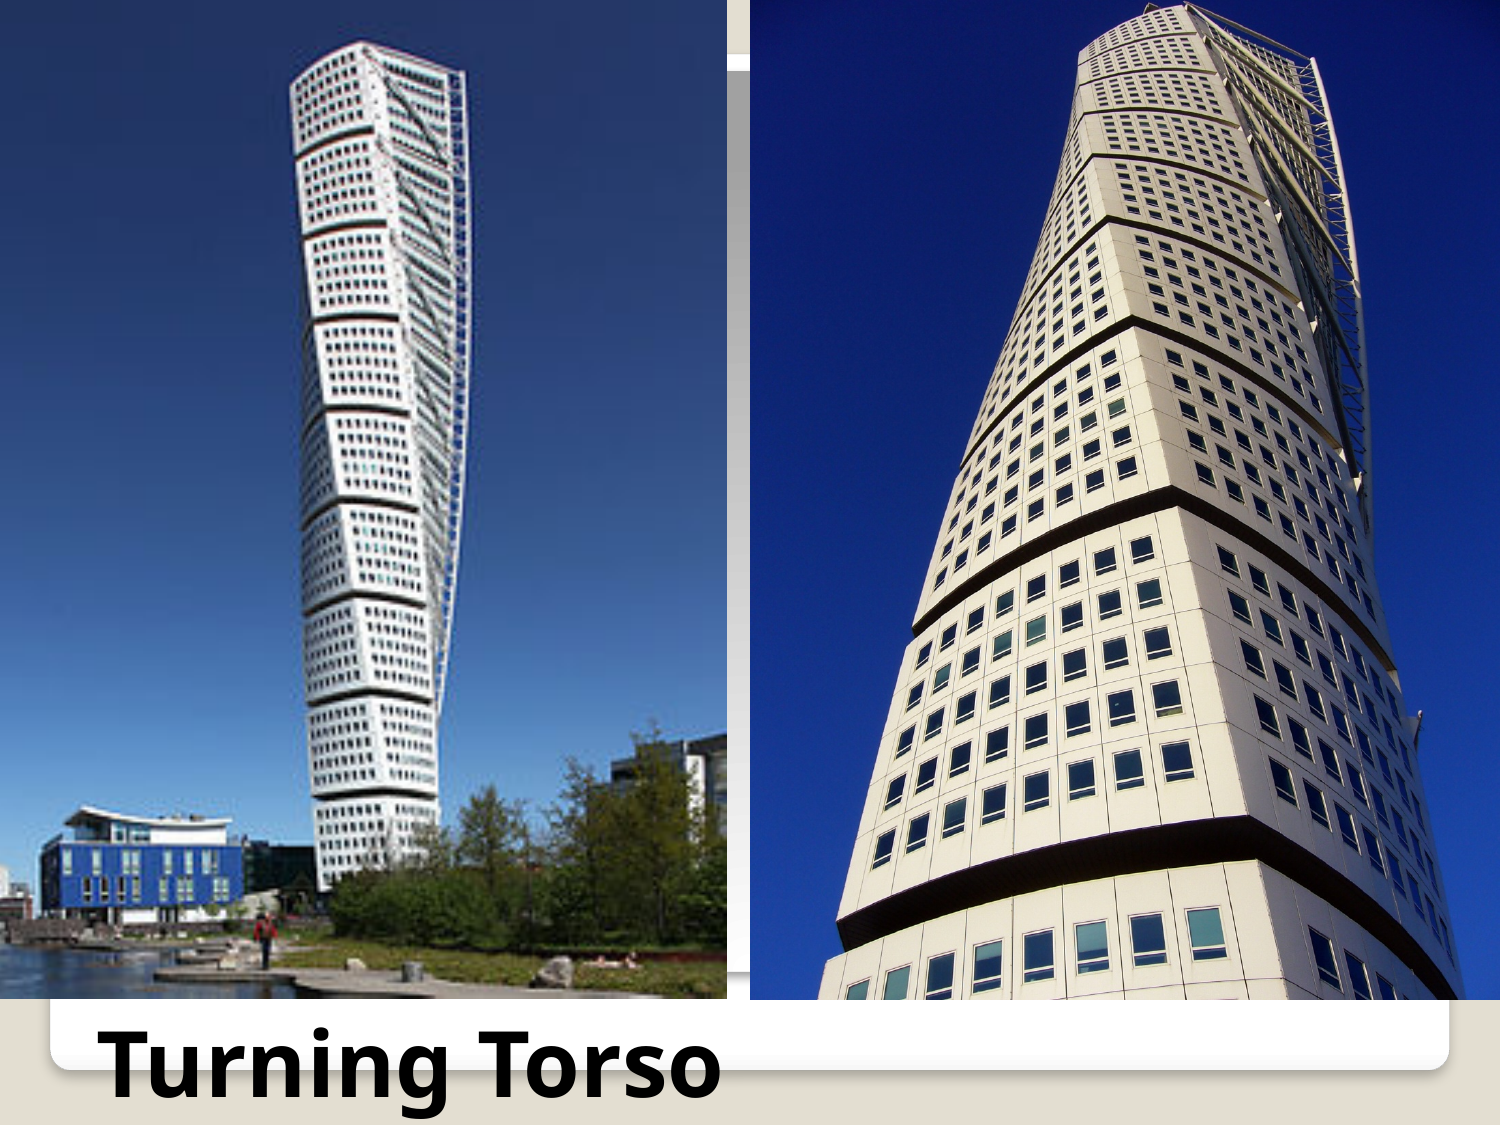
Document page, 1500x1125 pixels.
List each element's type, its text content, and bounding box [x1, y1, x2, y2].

picture [749, 0, 1500, 1000]
picture [0, 0, 727, 1000]
text_box Turning Torso [81, 998, 1360, 1124]
